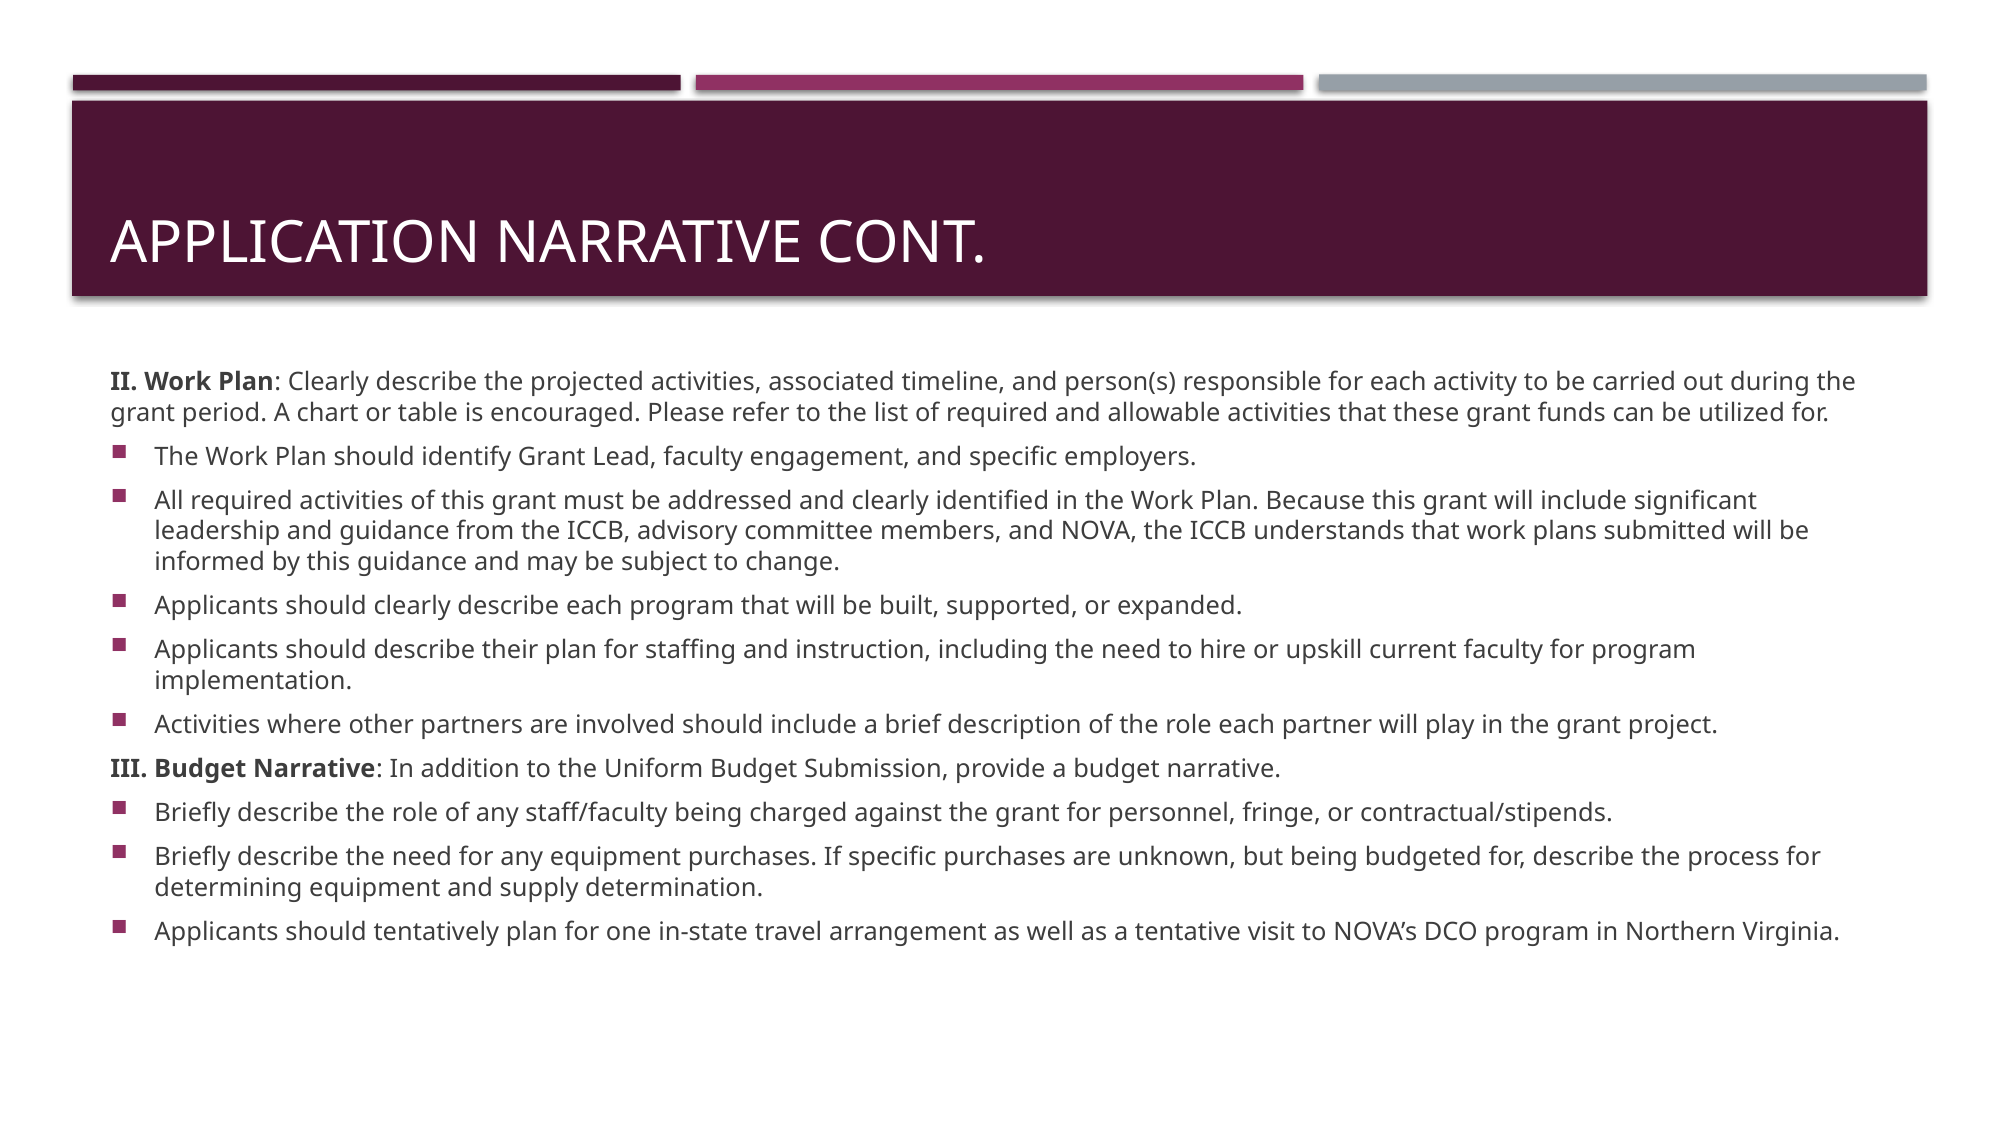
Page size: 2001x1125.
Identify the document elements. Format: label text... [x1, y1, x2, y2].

title Application Narrative Cont. [95, 115, 1905, 282]
list II. Work Plan: Clearly describe the projected activities, associated timeline, and person(s) responsible for each activity to be carried out during the grant period. A chart or table is encouraged. Please refer to the list of required and allowable activities that these grant funds can be utilized for. The Work Plan should identify Grant Lead, faculty engagement, and specific employers. All required activities of this grant must be addressed and clearly identified in the Work Plan. Because this grant will include significant leadership and guidance from the ICCB, advisory committee members, and NOVA, the ICCB understands that work plans submitted will be informed by this guidance and may be subject to change. Applicants should clearly describe each program that will be built, supported, or expanded. Applicants should describe their plan for staffing and instruction, including the need to hire or upskill current faculty for program implementation. Activities where other partners are involved should include a brief description of the role each partner will play in the grant project. III. Budget Narrative: In addition to the Uniform Budget Submission, provide a budget narrative. Briefly describe the role of any staff/faculty being charged against the grant for personnel, fringe, or contractual/stipends. Briefly describe the need for any equipment purchases. If specific purchases are unknown, but being budgeted for, describe the process for determining equipment and supply determination. Applicants should tentatively plan for one in-state travel arrangement as well as a tentative visit to NOVA’s DCO program in Northern Virginia. [95, 357, 1905, 962]
